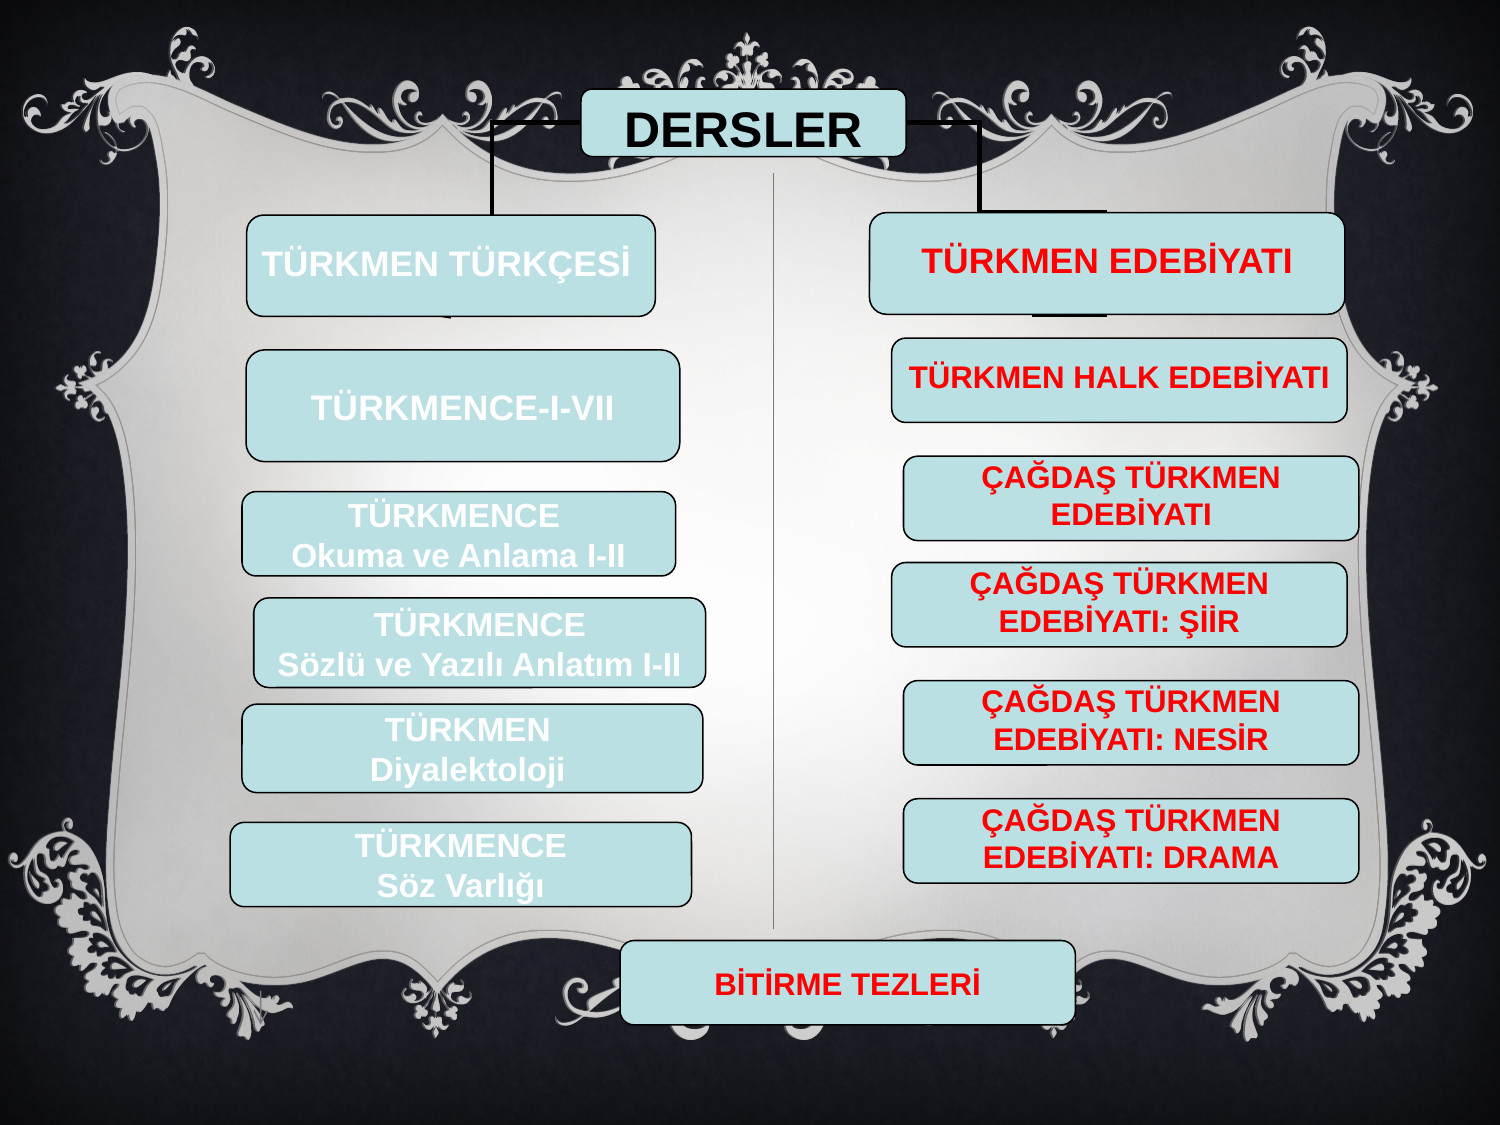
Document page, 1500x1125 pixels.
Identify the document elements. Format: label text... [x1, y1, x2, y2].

text_box TÜRKMEN Diyalektoloji [241, 704, 703, 793]
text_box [241, 88, 1346, 688]
text_box ÇAĞDAŞ TÜRKMEN EDEBİYATI: DRAMA [903, 798, 1359, 884]
text_box TÜRKMENCE Söz Varlığı [230, 822, 692, 907]
text_box ÇAĞDAŞ TÜRKMEN EDEBİYATI [1351, 457, 1359, 540]
text_box ÇAĞDAŞ TÜRKMEN EDEBİYATI: NESİR [903, 682, 1359, 766]
picture [0, 0, 1500, 1125]
text_box BİTİRME TEZLERİ [620, 940, 1076, 1025]
